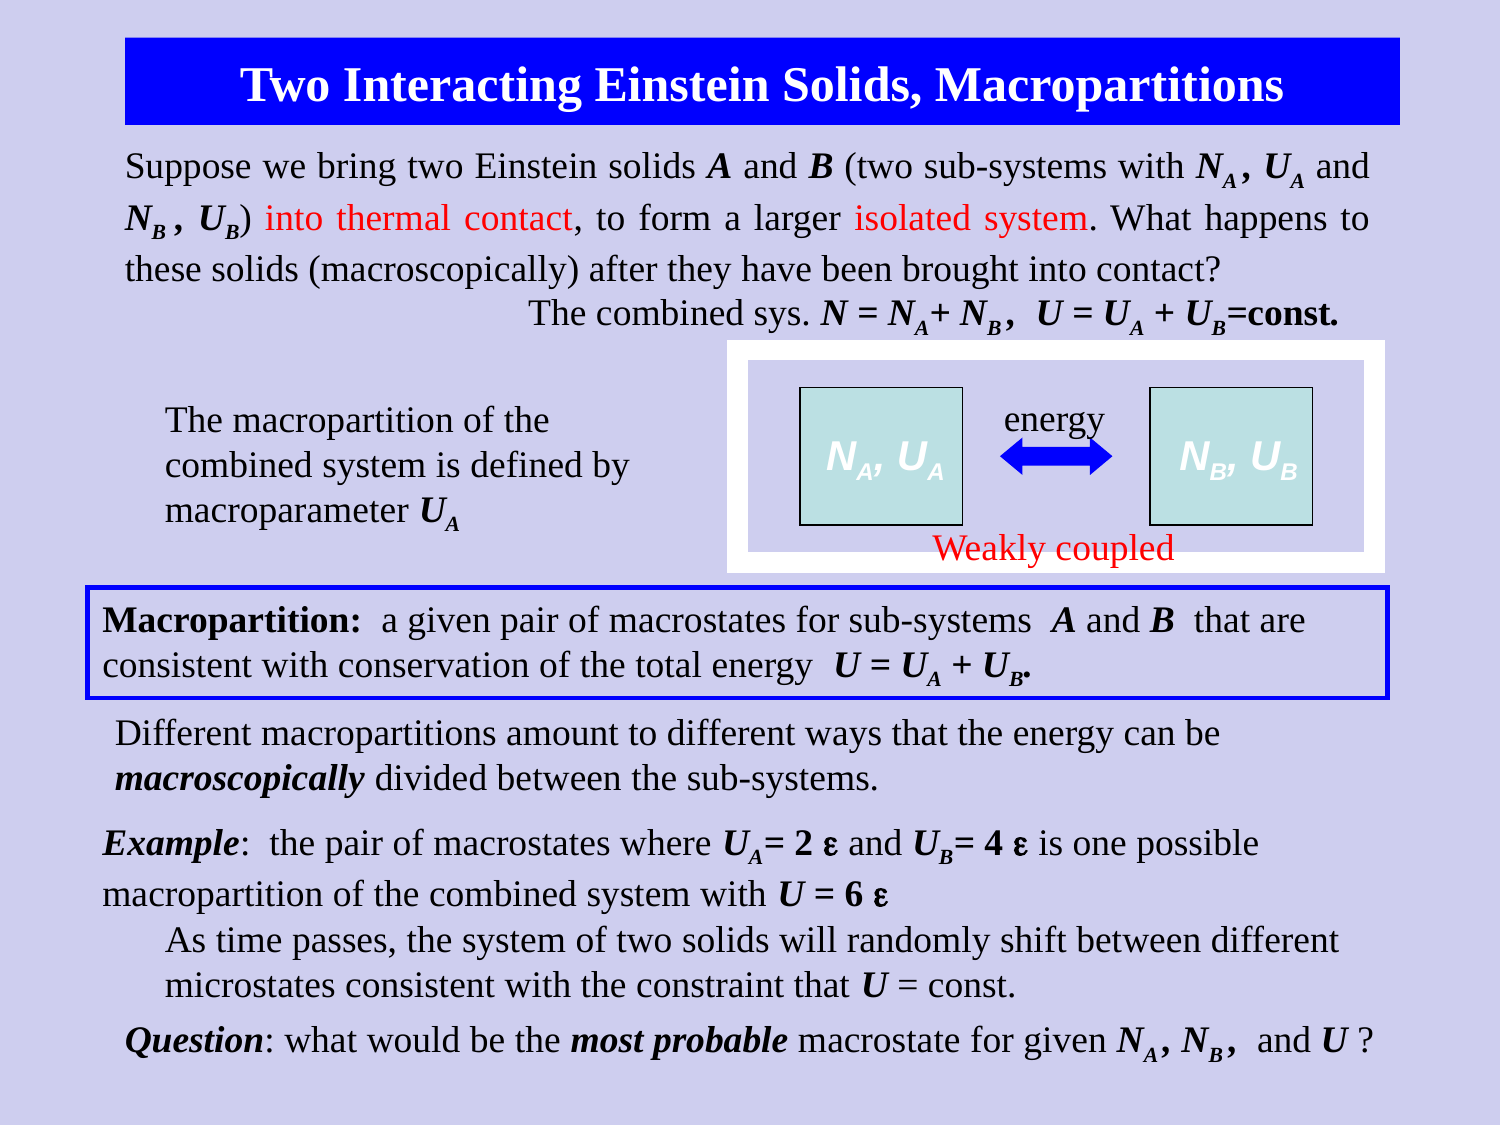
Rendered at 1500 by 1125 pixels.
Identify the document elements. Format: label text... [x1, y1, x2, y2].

text_box As time passes, the system of two solids will randomly shift between different microstates consistent with the constraint that U = const. [150, 907, 1400, 1012]
title Two Interacting Einstein Solids, Macropartitions [124, 37, 1401, 126]
text_box Example: the pair of macrostates where UA= 2  and UB= 4  is one possible macropartition of the combined system with U = 6  [87, 810, 1438, 921]
text_box Different macropartitions amount to different ways that the energy can be macroscopically divided between the sub-systems. [99, 700, 1425, 806]
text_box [737, 349, 1376, 563]
text_box Macropartition: a given pair of macrostates for sub-systems A and B that are consistent with conservation of the total energy U = UA + UB. [87, 587, 1388, 699]
text_box Suppose we bring two Einstein solids A and B (two sub-systems with NA , UA and NB , UB) into thermal contact, to form a larger isolated system. What happens to these solids (macroscopically) after they have been brought into contact? [109, 134, 1385, 297]
text_box The macropartition of the combined system is defined by macroparameter UA [149, 387, 688, 544]
text_box The combined sys. N = NA+ NB , U = UA + UB=const. [513, 280, 1464, 347]
text_box Question: what would be the most probable macrostate for given NA , NB , and U ? [110, 1007, 1435, 1074]
text_box Weakly coupled [917, 571, 1200, 576]
